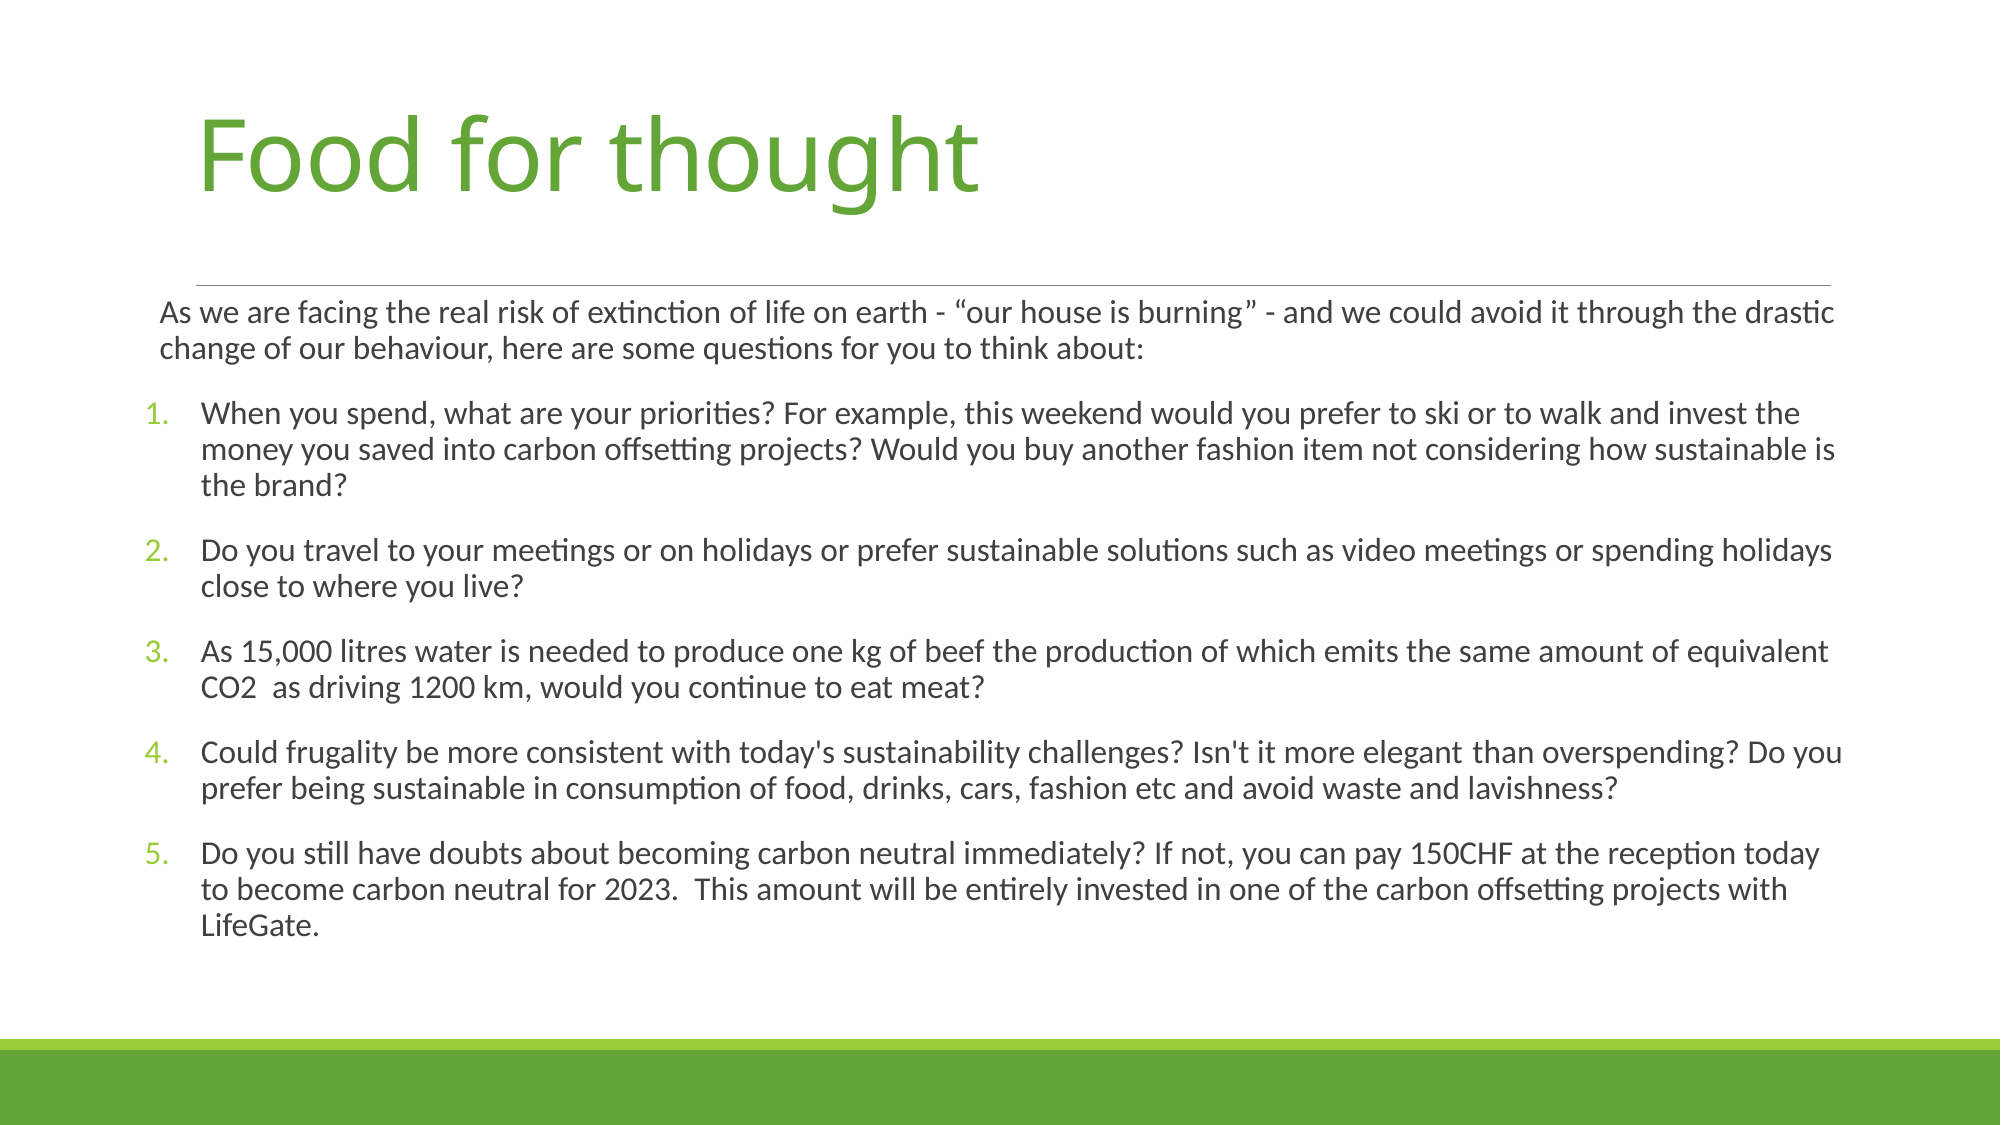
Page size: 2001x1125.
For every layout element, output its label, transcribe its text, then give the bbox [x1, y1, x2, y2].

list As we are facing the real risk of extinction of life on earth - “our house is burning” - and we could avoid it through the drastic change of our behaviour, here are some questions for you to think about: When you spend, what are your priorities? For example, this weekend would you prefer to ski or to walk and invest the money you saved into carbon offsetting projects? Would you buy another fashion item not considering how sustainable is the brand? Do you travel to your meetings or on holidays or prefer sustainable solutions such as video meetings or spending holidays close to where you live? As 15,000 litres water is needed to produce one kg of beef the production of which emits the same amount of equivalent CO2 as driving 1200 km, would you continue to eat meat? Could frugality be more consistent with today's sustainability challenges? Isn't it more elegant than overspending? Do you prefer being sustainable in consumption of food, drinks, cars, fashion etc and avoid waste and lavishness? Do you still have doubts about becoming carbon neutral immediately? If not, you can pay 150CHF at the reception today to become carbon neutral for 2023. This amount will be entirely invested in one of the carbon offsetting projects with LifeGate. [144, 287, 1855, 1034]
title Food for thought [180, 41, 1830, 220]
